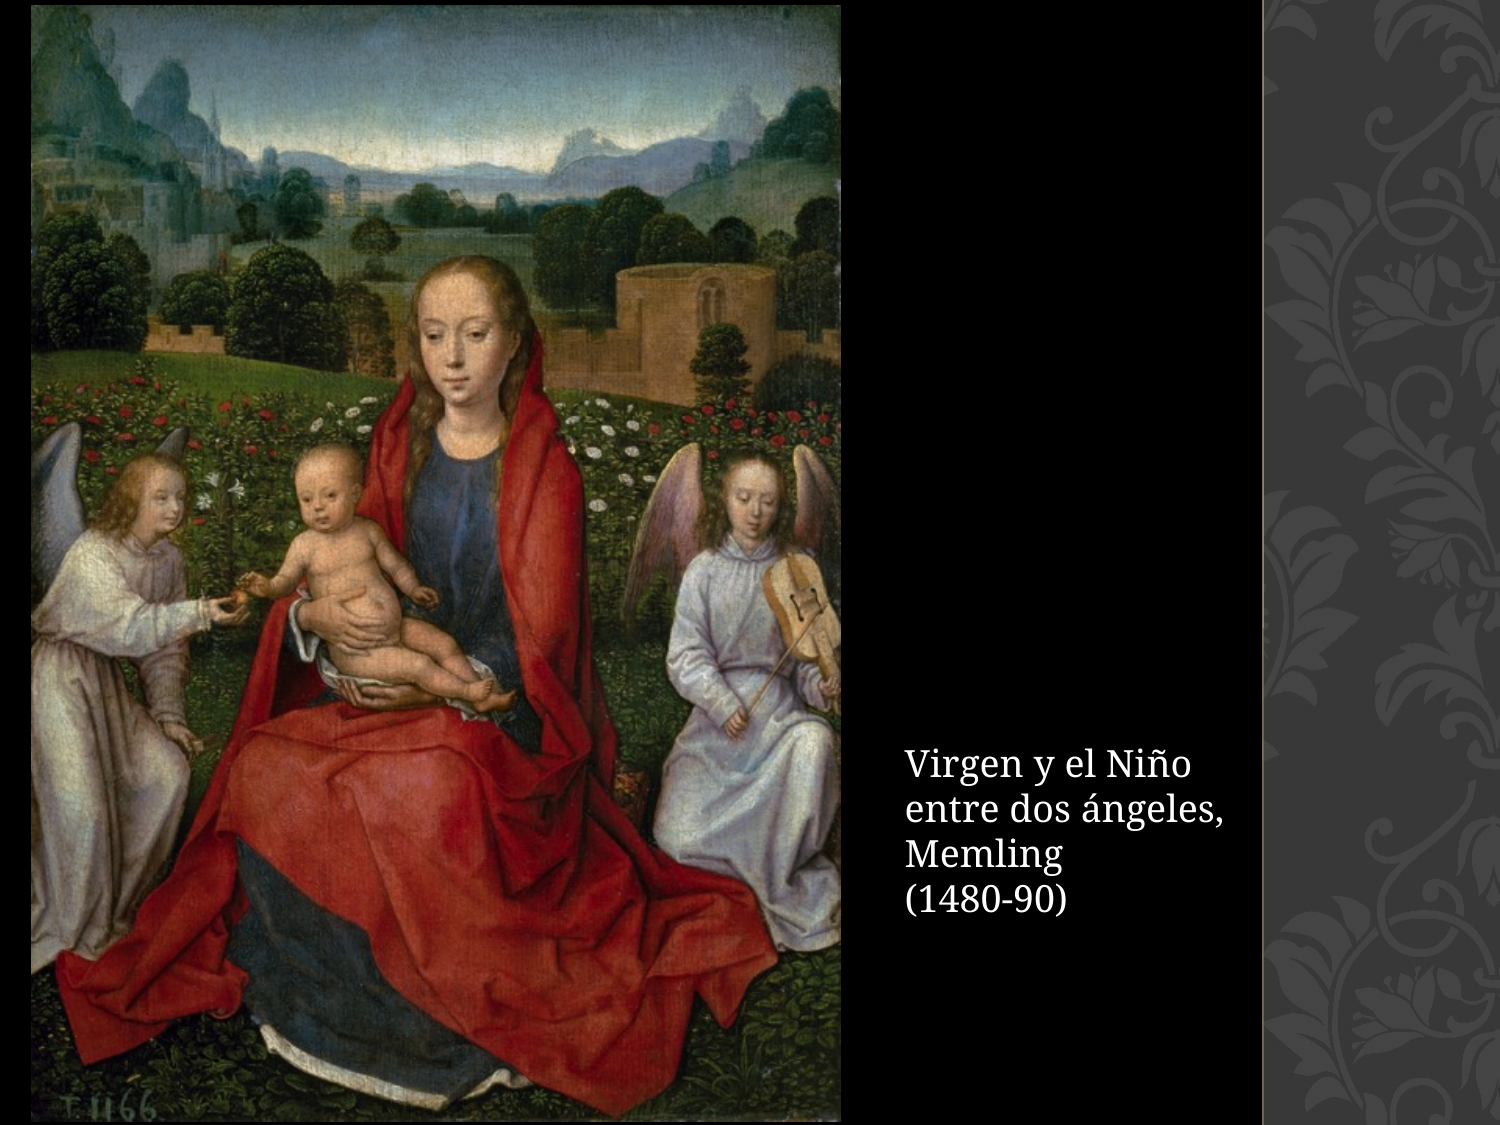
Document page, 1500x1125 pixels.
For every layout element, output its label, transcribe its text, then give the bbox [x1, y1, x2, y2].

text_box Virgen y el Niño entre dos ángeles, Memling (1480-90) [889, 732, 1240, 928]
picture [31, 5, 841, 1123]
